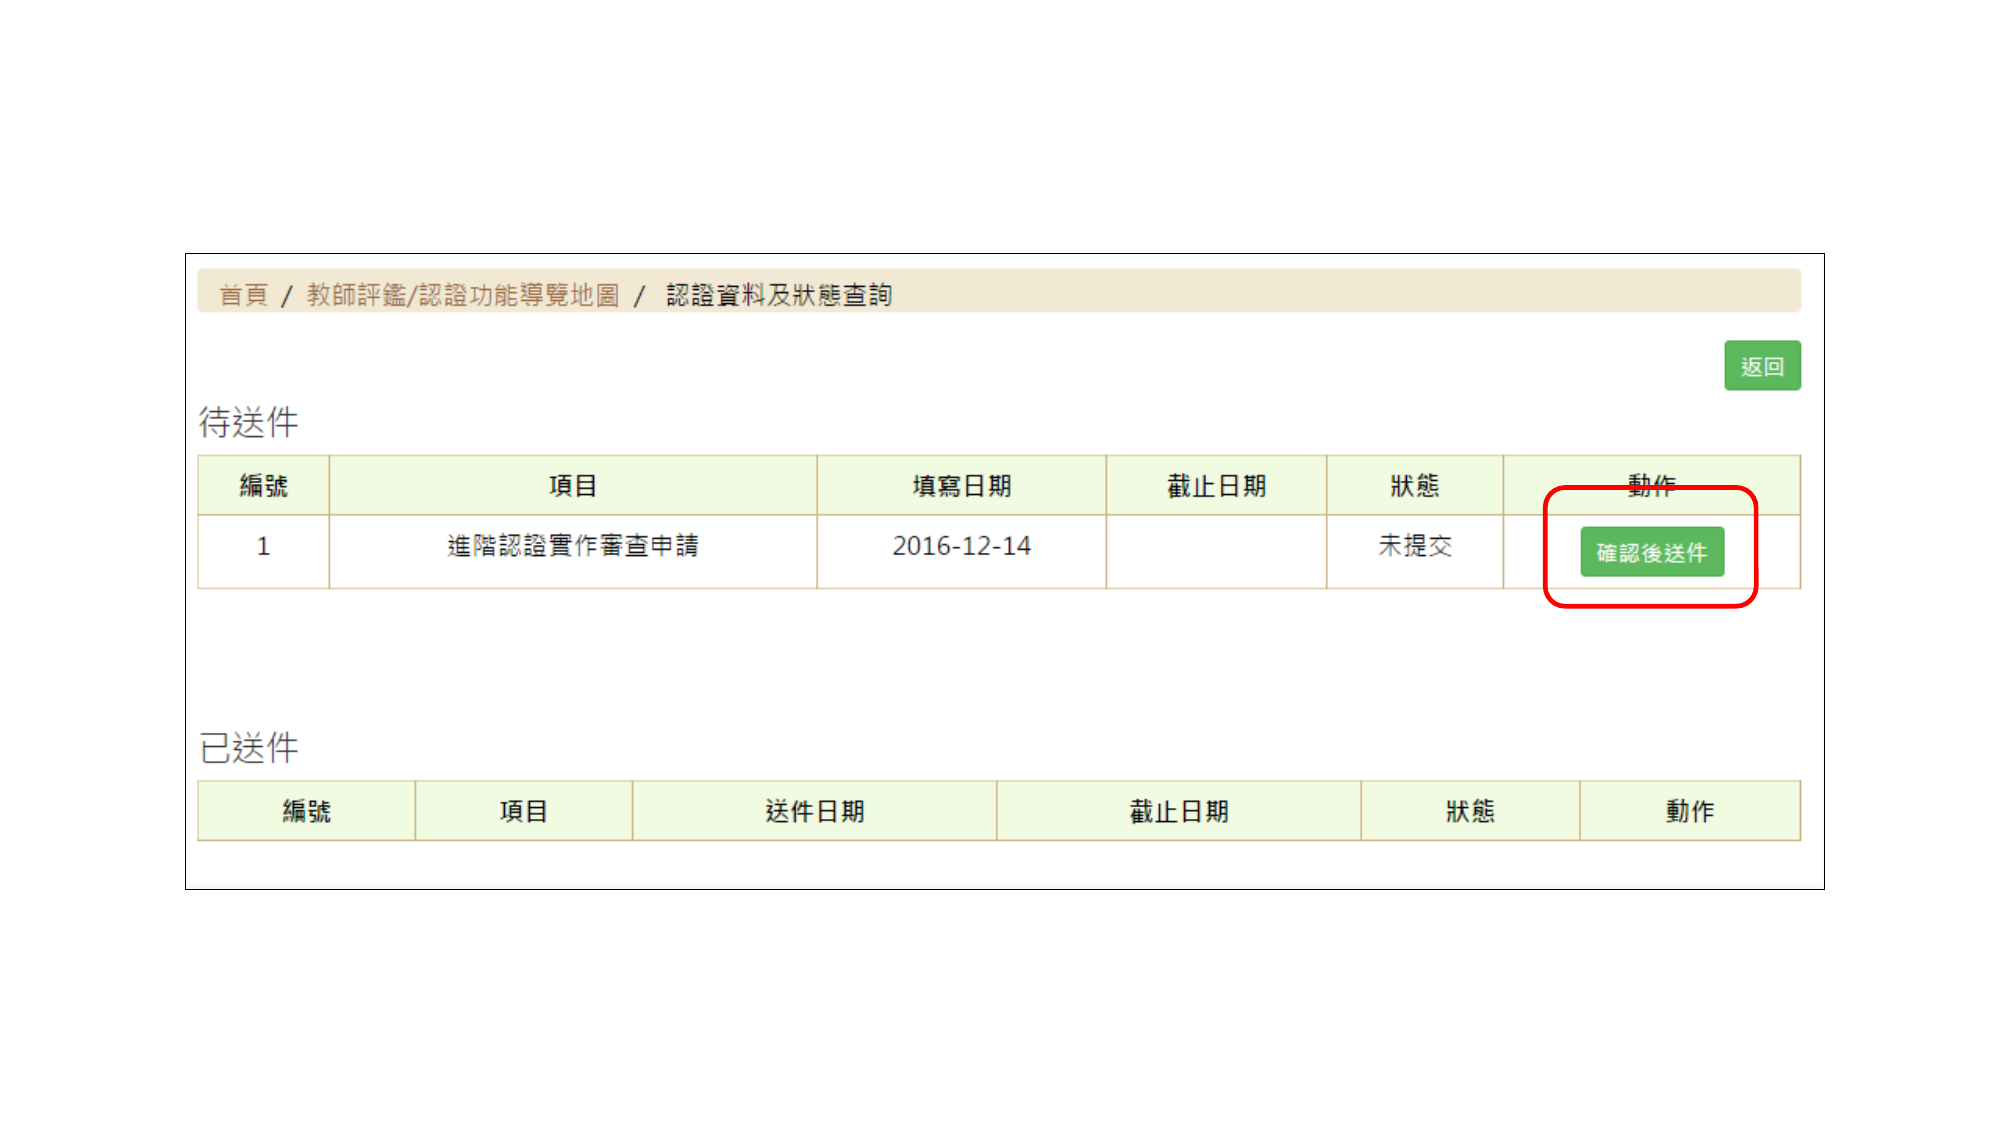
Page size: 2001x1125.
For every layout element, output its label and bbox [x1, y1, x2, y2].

picture [185, 253, 1825, 890]
